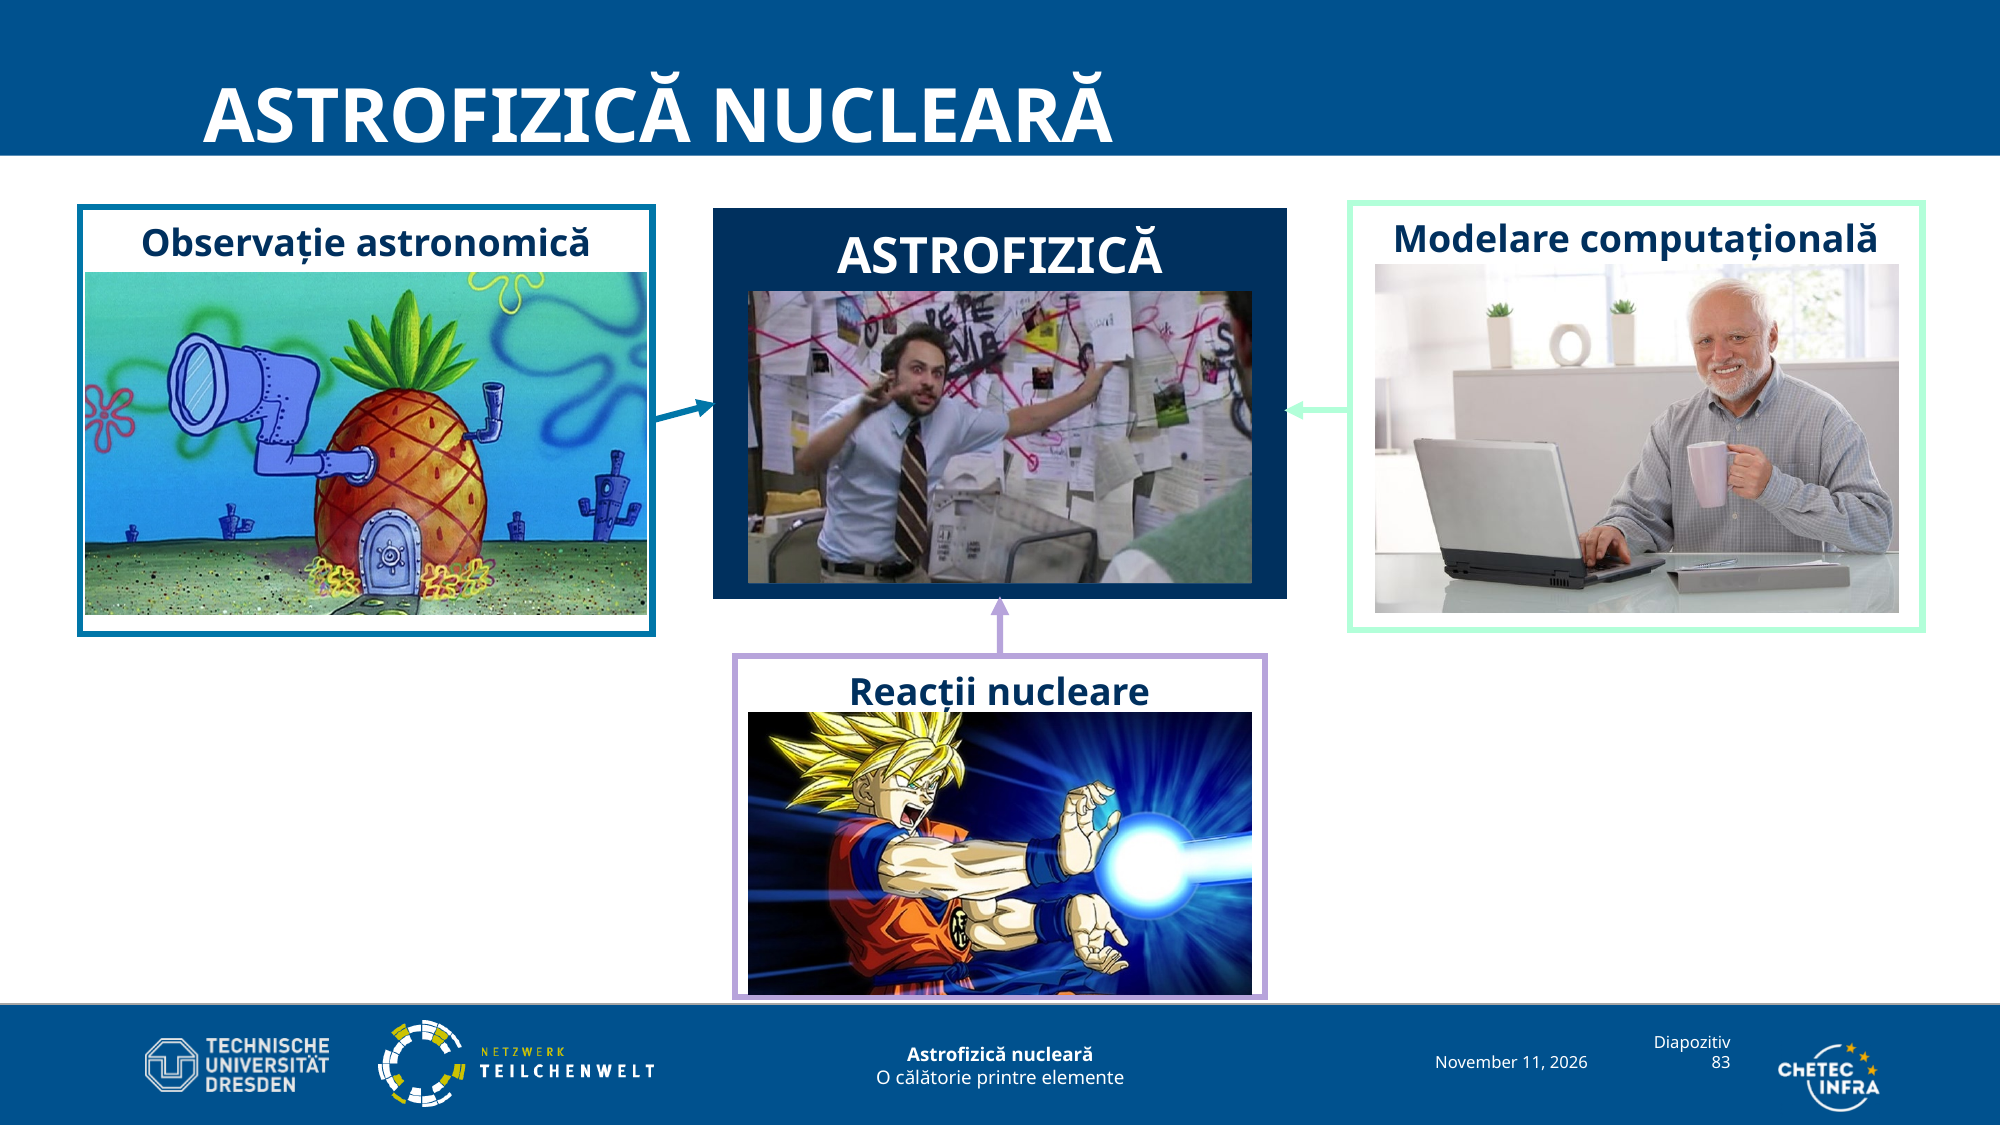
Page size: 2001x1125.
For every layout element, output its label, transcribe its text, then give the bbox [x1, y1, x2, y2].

text_box Modelare computațională [1349, 202, 1924, 631]
picture [85, 272, 647, 615]
text_box Astrofizică nucleară [715, 209, 1285, 597]
picture [1778, 1033, 1880, 1121]
picture [1375, 264, 1899, 613]
picture [378, 1020, 654, 1107]
picture [748, 291, 1252, 584]
picture [748, 712, 1252, 995]
text_box Reacții nucleare [734, 655, 1266, 998]
text_box Observație astronomică [79, 206, 654, 635]
title Astrofizică nucleară [203, 56, 1880, 169]
